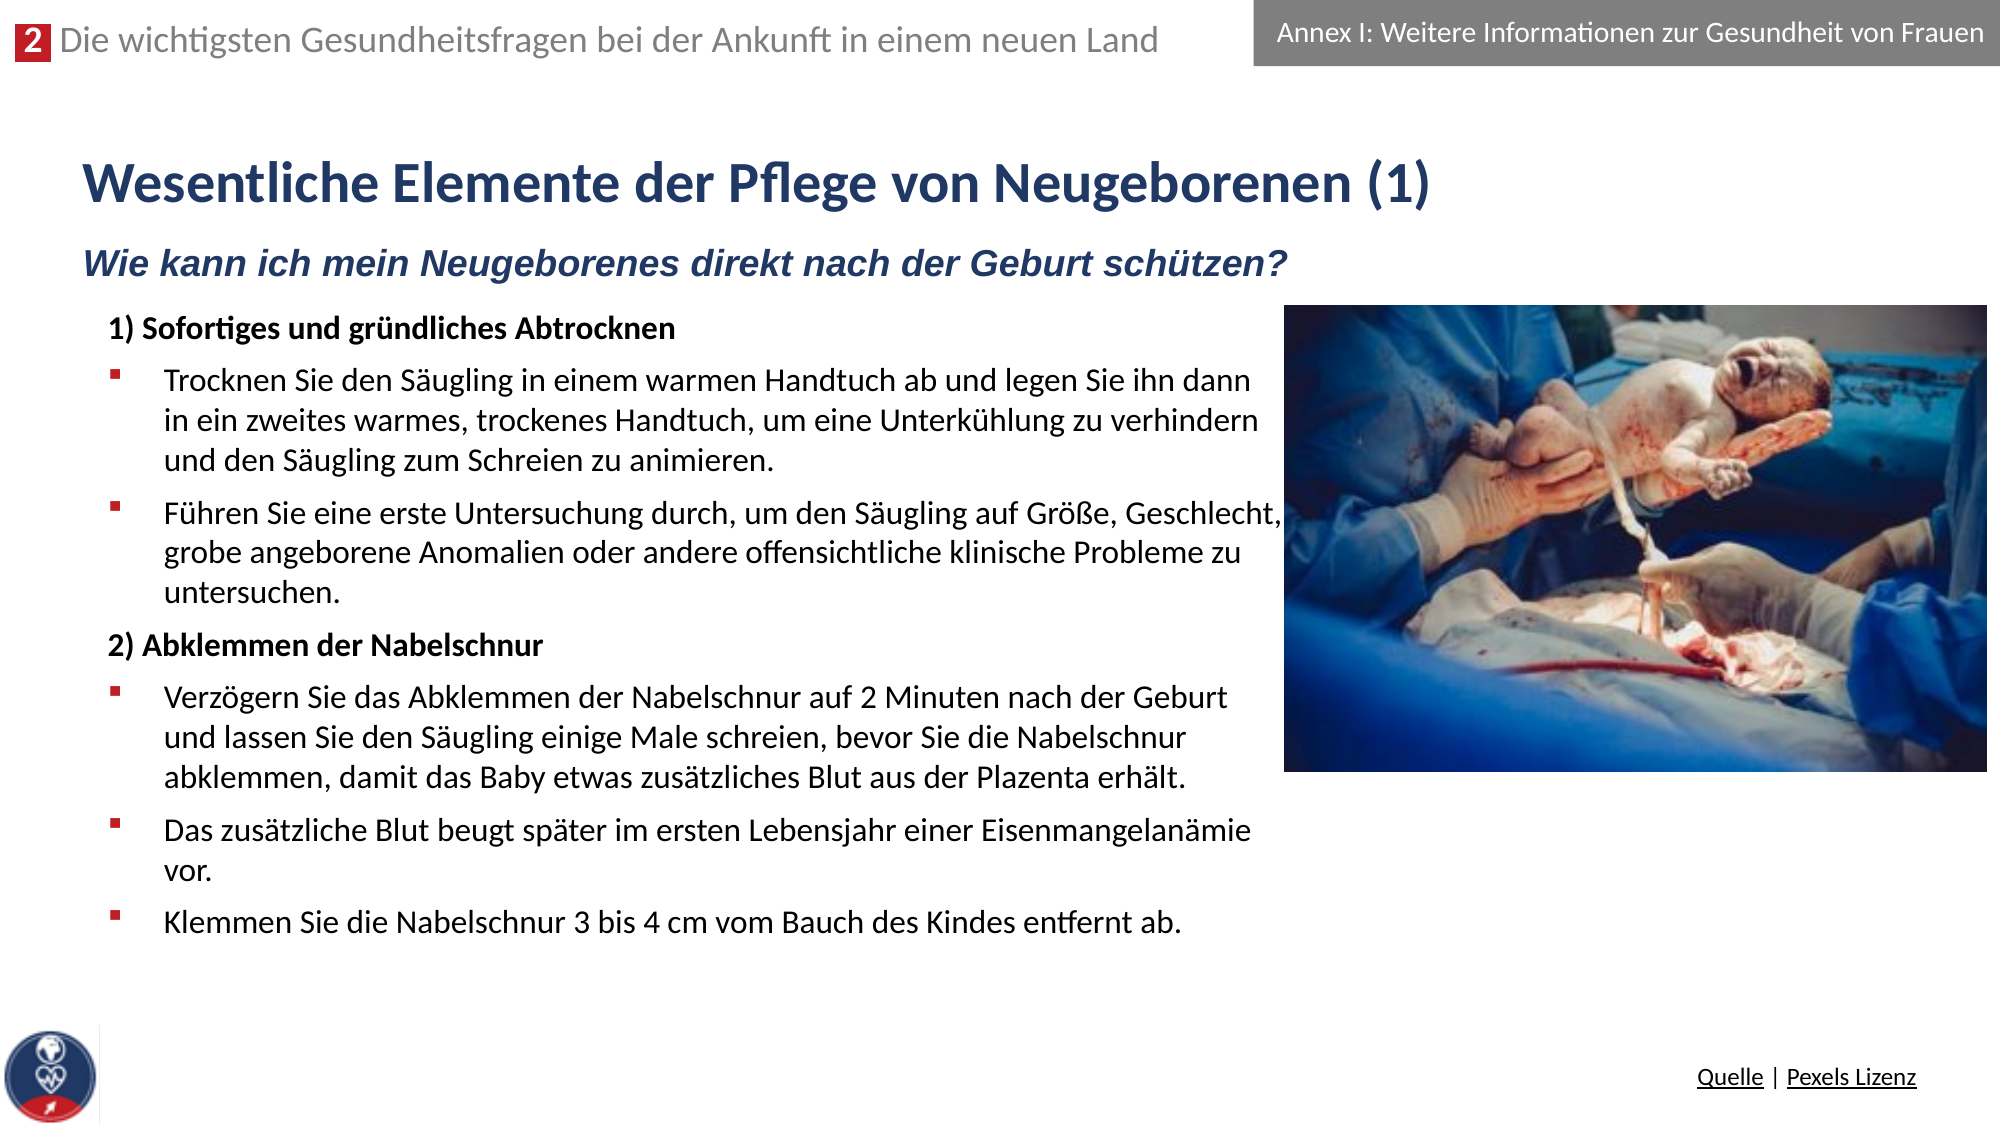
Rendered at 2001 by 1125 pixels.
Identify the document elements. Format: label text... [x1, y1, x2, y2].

text_box Wie kann ich mein Neugeborenes direkt nach der Geburt schützen? [67, 180, 1818, 292]
text_box Quelle | Pexels Lizenz [1457, 1052, 1932, 1098]
title Wesentliche Elemente der Pflege von Neugeborenen (1) [67, 136, 1932, 263]
picture [0, 1025, 101, 1125]
text_box 1) Sofortiges und gründliches Abtrocknen Trocknen Sie den Säugling in einem warmen Handtuch ab und legen Sie ihn dann in ein zweites warmes, trockenes Handtuch, um eine Unterkühlung zu verhindern und den Säugling zum Schreien zu animieren. Führen Sie eine erste Untersuchung durch, um den Säugling auf Größe, Geschlecht, grobe angeborene Anomalien oder andere offensichtliche klinische Probleme zu untersuchen. 2) Abklemmen der Nabelschnur Verzögern Sie das Abklemmen der Nabelschnur auf 2 Minuten nach der Geburt und lassen Sie den Säugling einige Male schreien, bevor Sie die Nabelschnur abklemmen, damit das Baby etwas zusätzliches Blut aus der Plazenta erhält. Das zusätzliche Blut beugt später im ersten Lebensjahr einer Eisenmangelanämie vor. Klemmen Sie die Nabelschnur 3 bis 4 cm vom Bauch des Kindes entfernt ab. [67, 292, 1301, 1108]
text_box Annex I: Weitere Informationen zur Gesundheit von Frauen [1253, 0, 2000, 67]
picture [1284, 305, 1988, 772]
